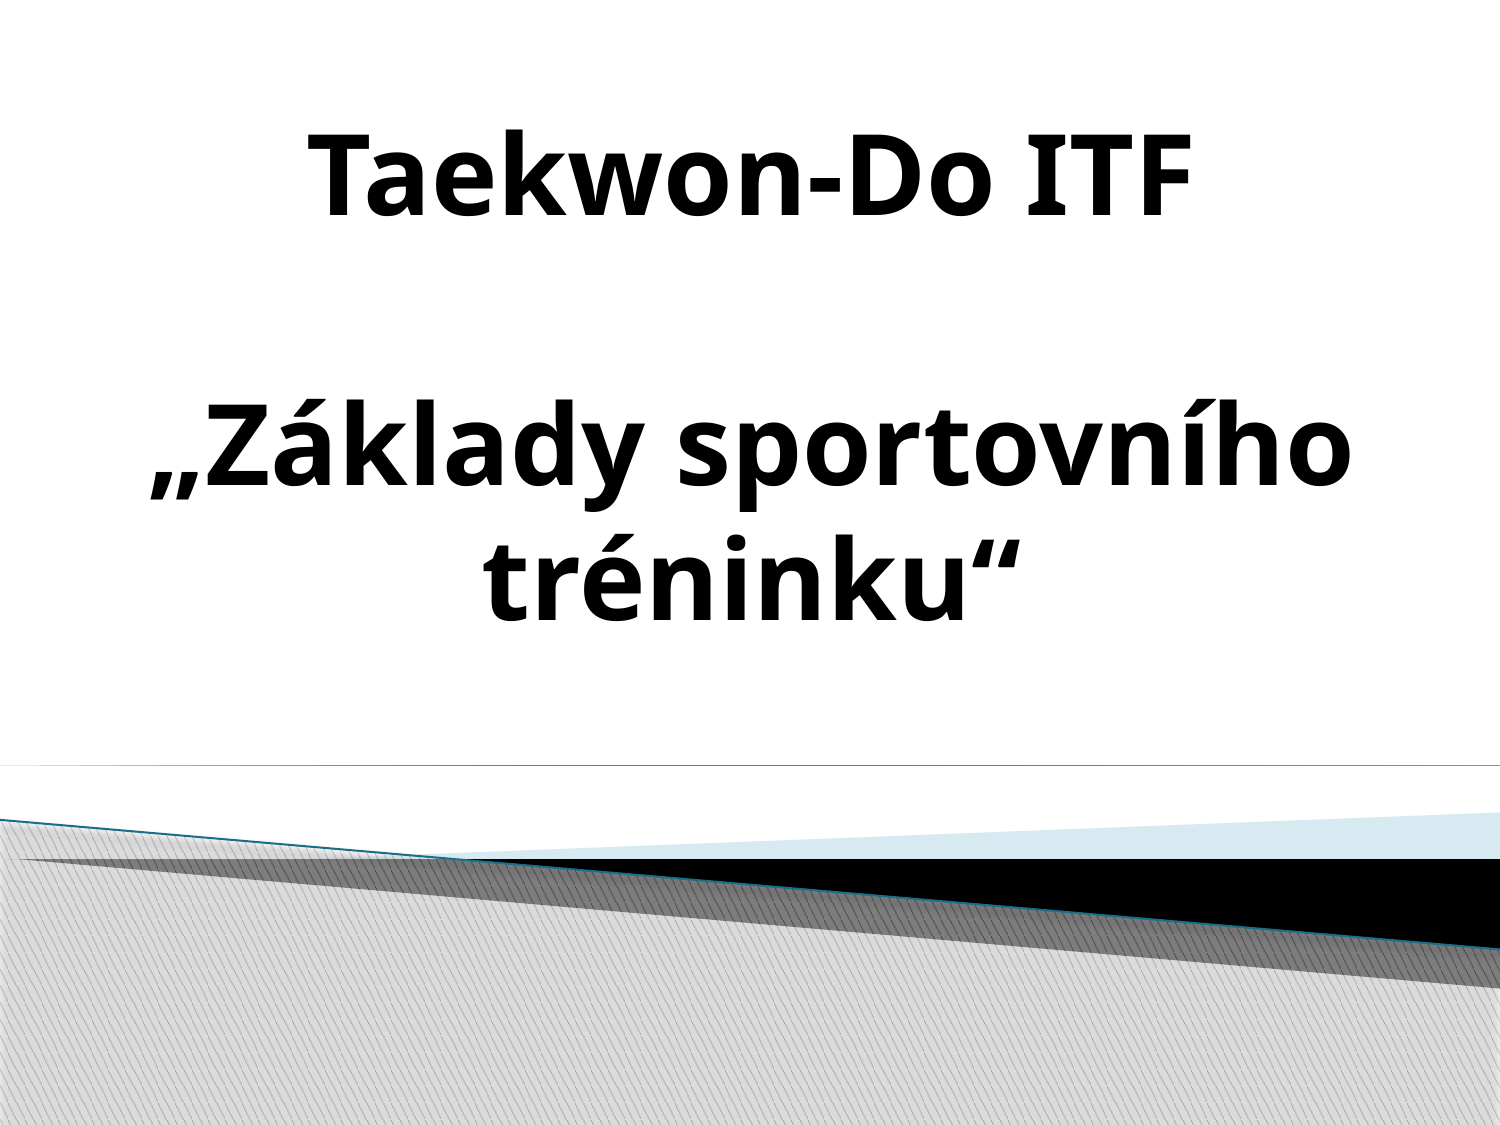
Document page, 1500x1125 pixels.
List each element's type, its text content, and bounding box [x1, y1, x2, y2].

title Taekwon-Do ITF „Základy sportovního tréninku“ [76, 408, 1427, 651]
picture [5, 859, 1500, 989]
